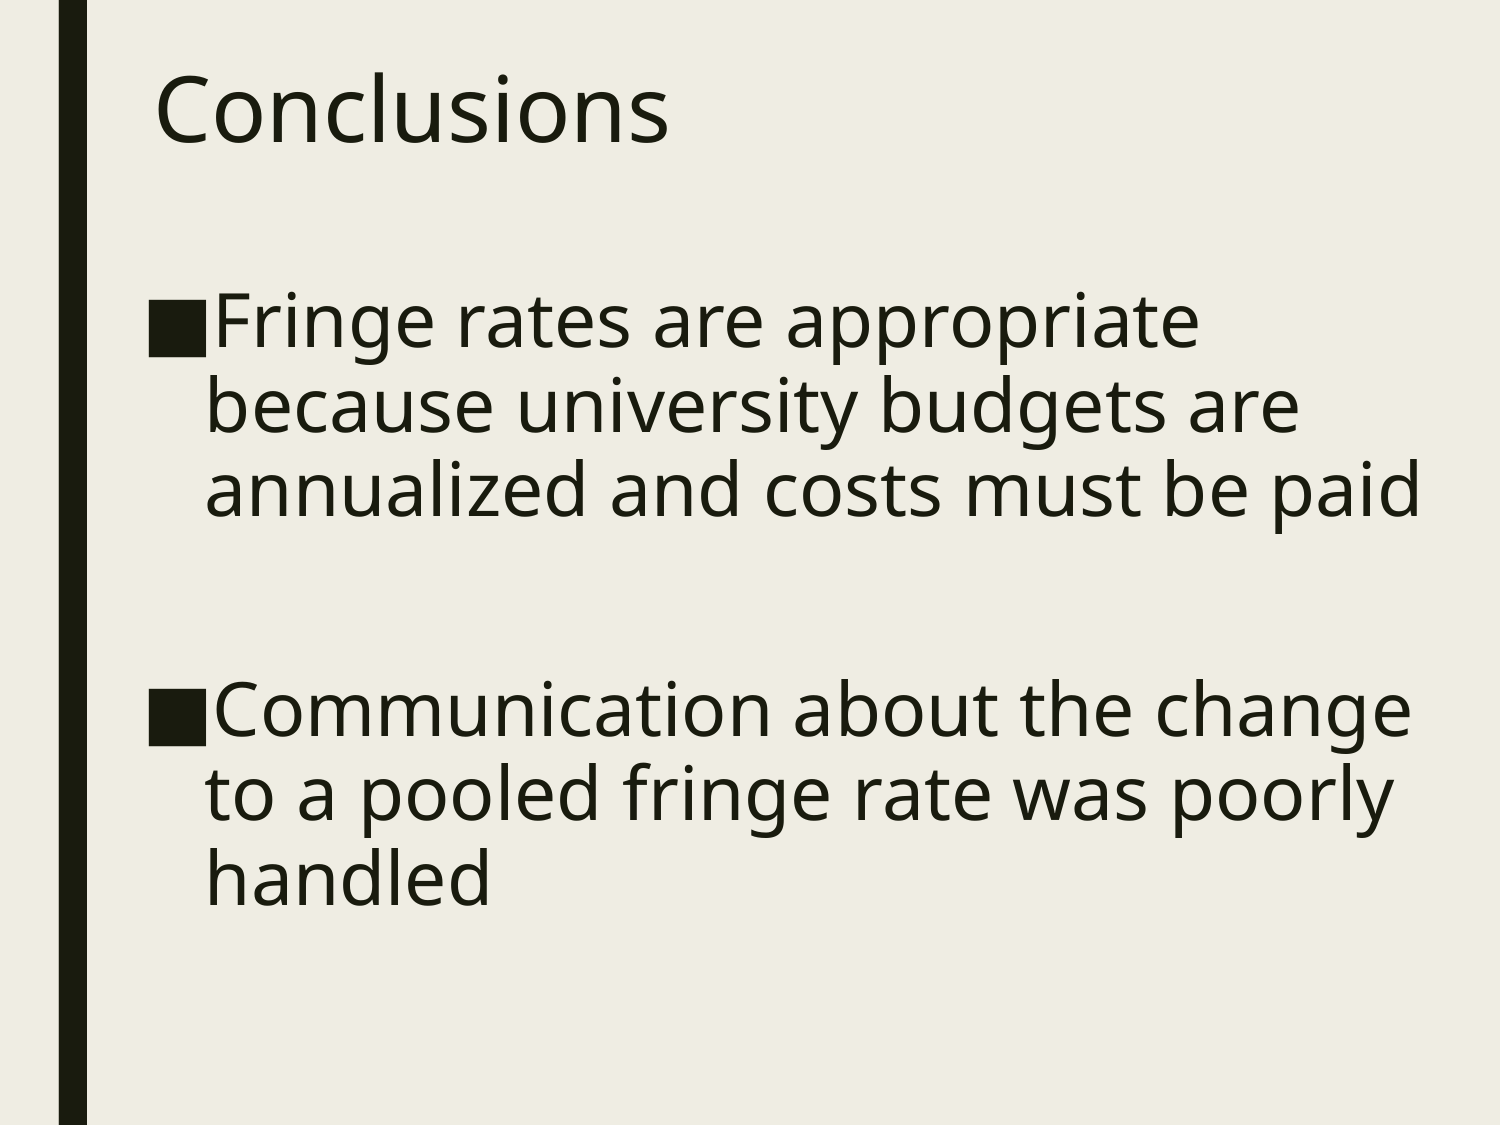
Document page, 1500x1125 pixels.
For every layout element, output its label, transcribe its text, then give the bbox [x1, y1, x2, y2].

title Conclusions [138, 56, 1434, 272]
list Fringe rates are appropriate because university budgets are annualized and costs must be paid Communication about the change to a pooled fringe rate was poorly handled [127, 272, 1445, 860]
